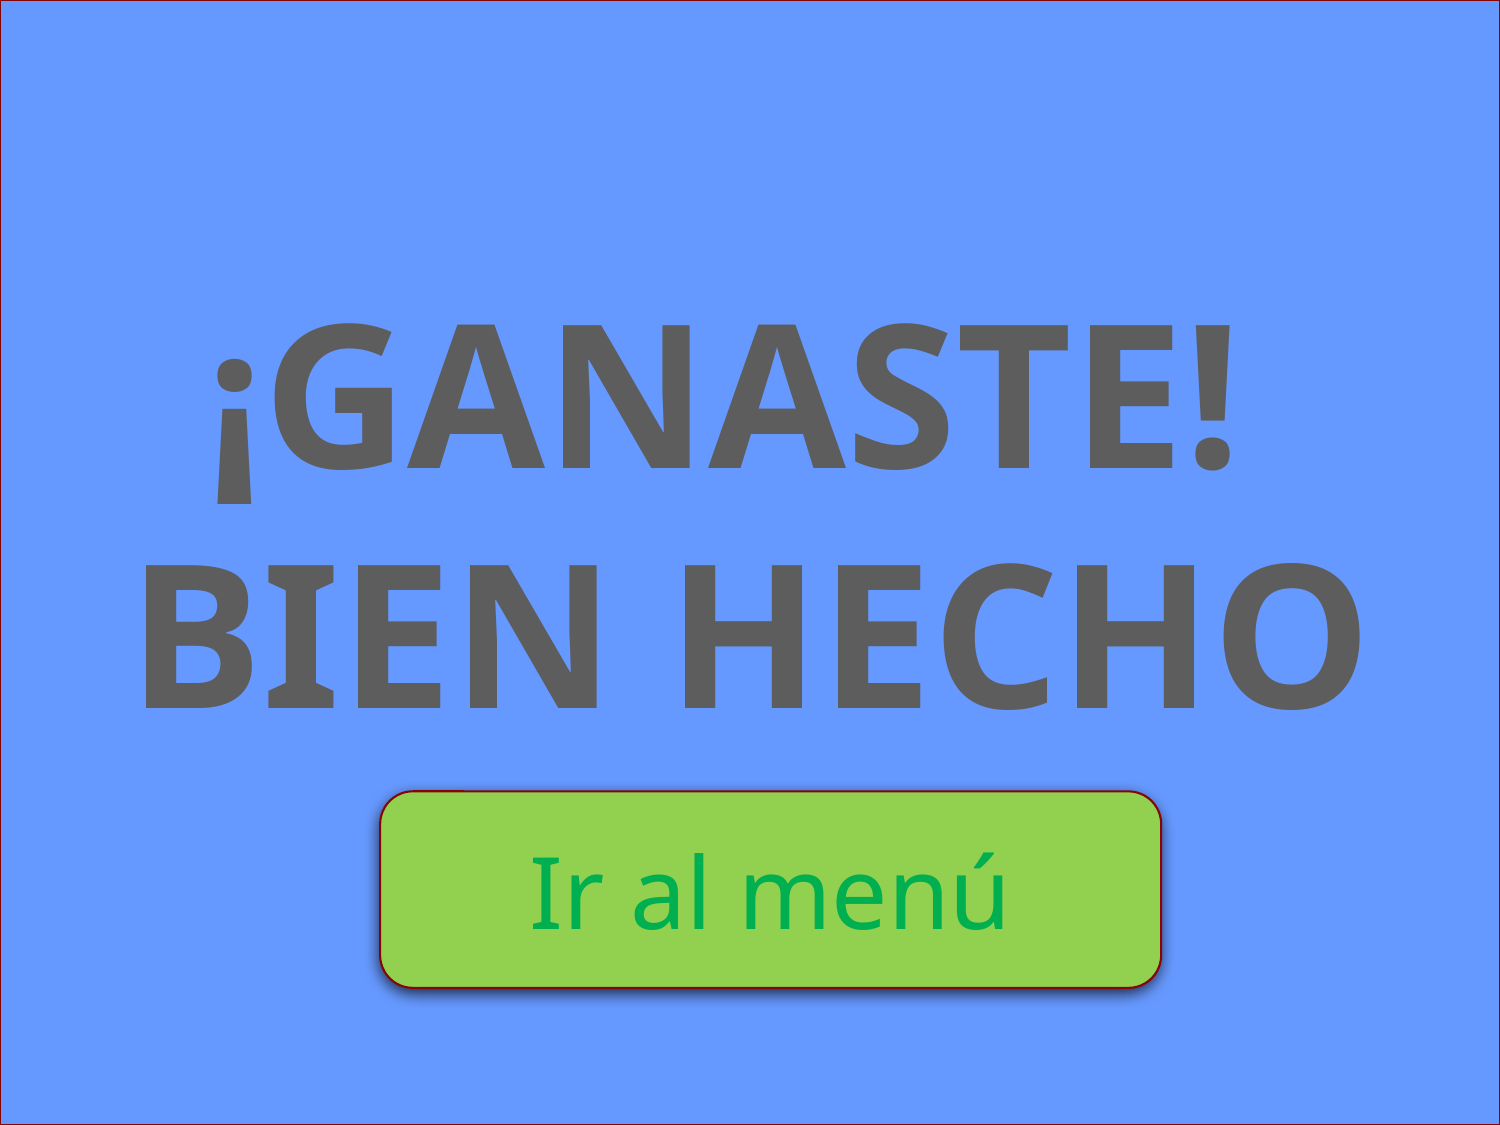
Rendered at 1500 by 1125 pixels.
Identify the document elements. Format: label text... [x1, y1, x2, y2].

text_box [0, 0, 1500, 1125]
text_box Ir al menú [379, 790, 1163, 989]
text_box ¡GANASTE! BIEN HECHO [113, 261, 1387, 757]
